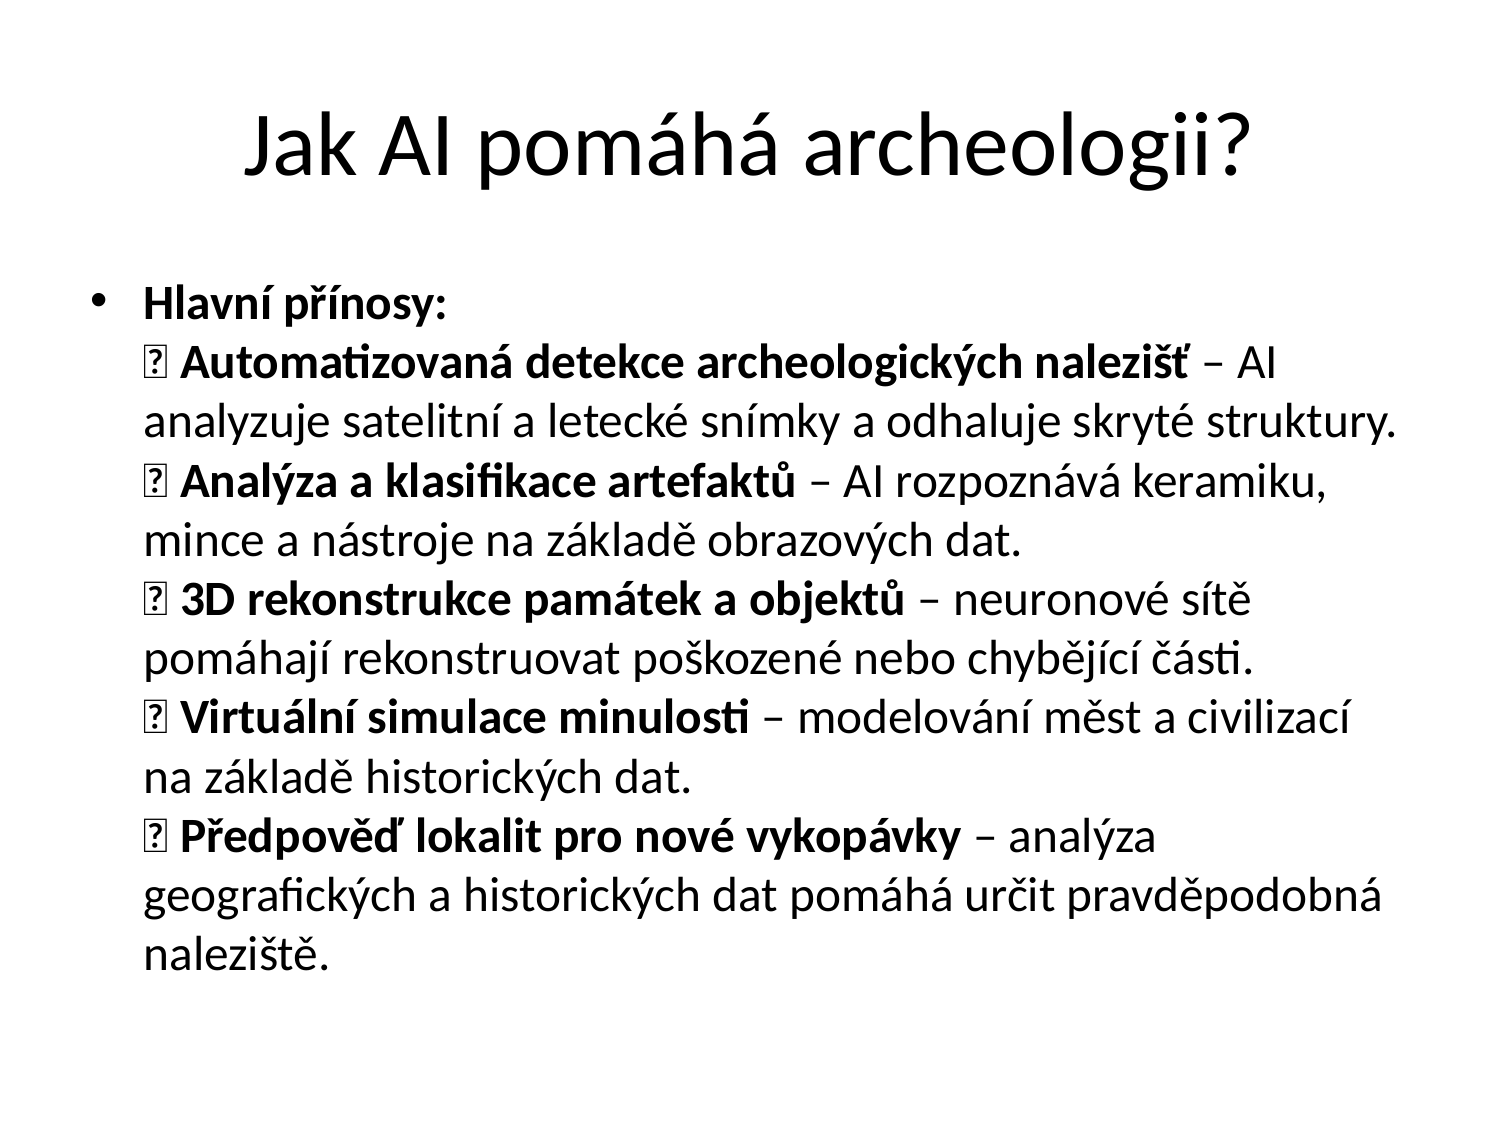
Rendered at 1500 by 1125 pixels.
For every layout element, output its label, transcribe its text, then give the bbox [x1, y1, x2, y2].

title Jak AI pomáhá archeologii? [75, 45, 1425, 233]
list Hlavní přínosy: ✅ Automatizovaná detekce archeologických nalezišť – AI analyzuje satelitní a letecké snímky a odhaluje skryté struktury. ✅ Analýza a klasifikace artefaktů – AI rozpoznává keramiku, mince a nástroje na základě obrazových dat. ✅ 3D rekonstrukce památek a objektů – neuronové sítě pomáhají rekonstruovat poškozené nebo chybějící části. ✅ Virtuální simulace minulosti – modelování měst a civilizací na základě historických dat. ✅ Předpověď lokalit pro nové vykopávky – analýza geografických a historických dat pomáhá určit pravděpodobná naleziště. [75, 262, 1425, 1005]
